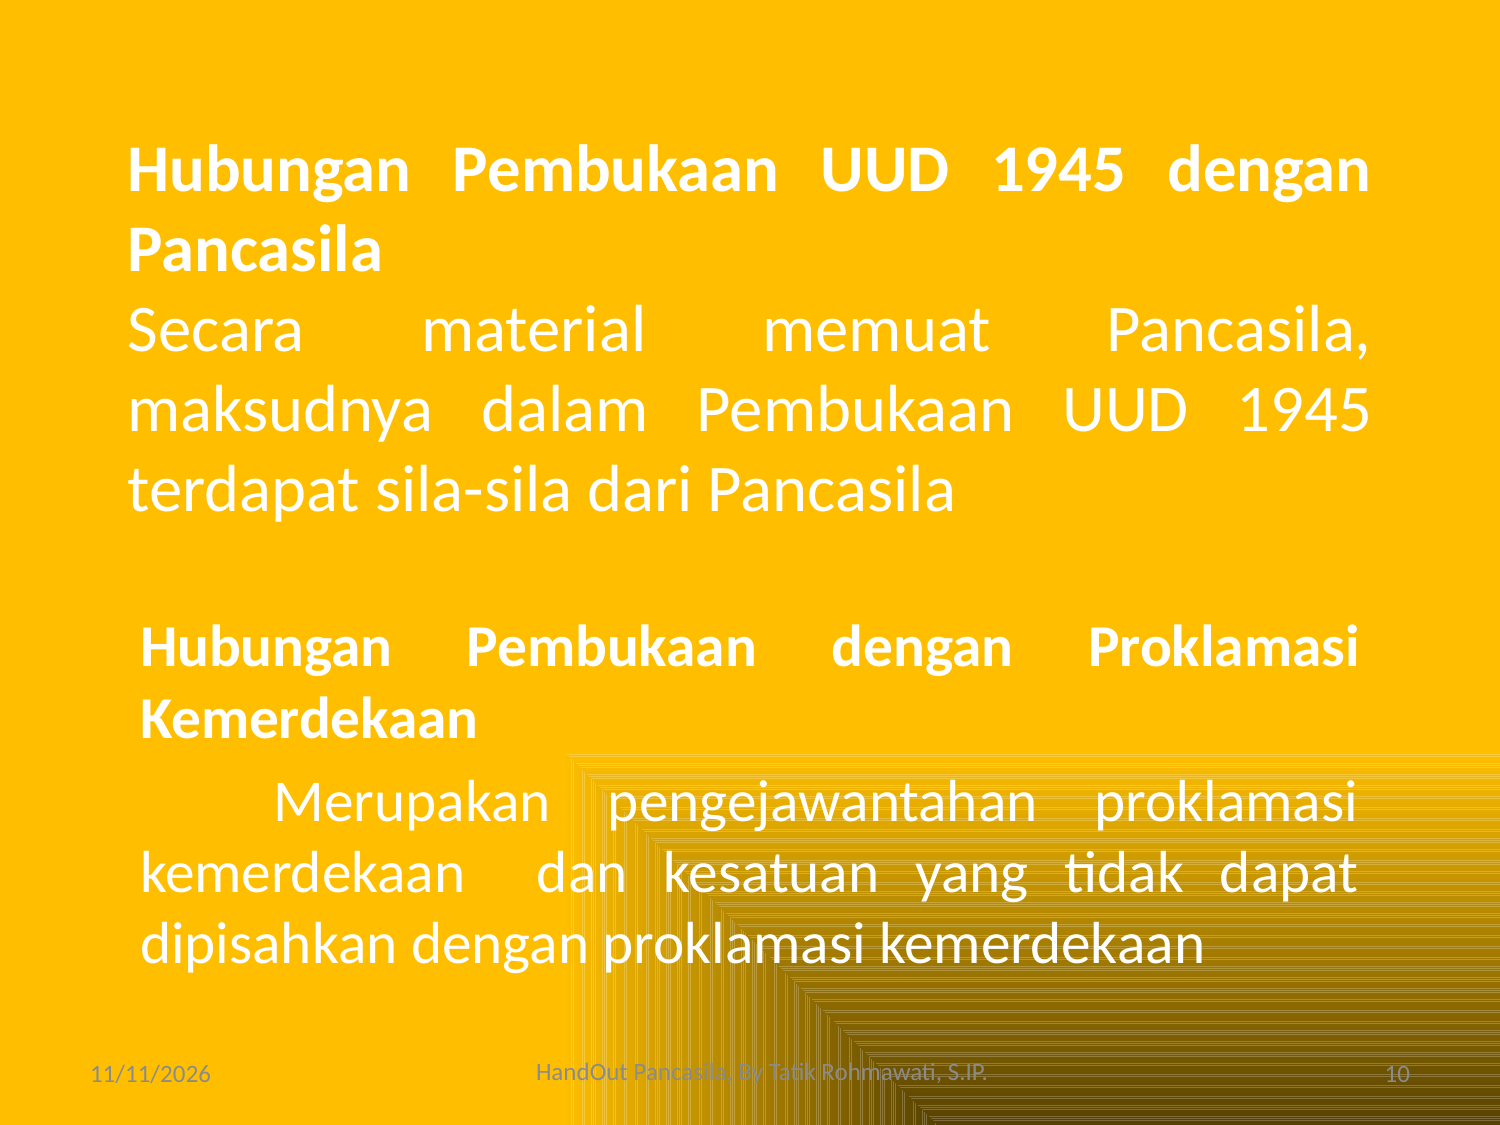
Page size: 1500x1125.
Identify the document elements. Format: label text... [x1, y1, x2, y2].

slide_number 10 [1074, 1042, 1425, 1103]
subtitle Hubungan Pembukaan dengan Proklamasi Kemerdekaan Merupakan pengejawantahan proklamasi kemerdekaan dan kesatuan yang tidak dapat dipisahkan dengan proklamasi kemerdekaan [125, 600, 1375, 988]
title Hubungan Pembukaan UUD 1945 dengan Pancasila Secara material memuat Pancasila, maksudnya dalam Pembukaan UUD 1945 terdapat sila-sila dari Pancasila [112, 112, 1388, 538]
footer HandOut Pancasila, By Tatik Rohmawati, S.IP. [512, 1037, 1013, 1103]
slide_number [75, 1042, 425, 1103]
